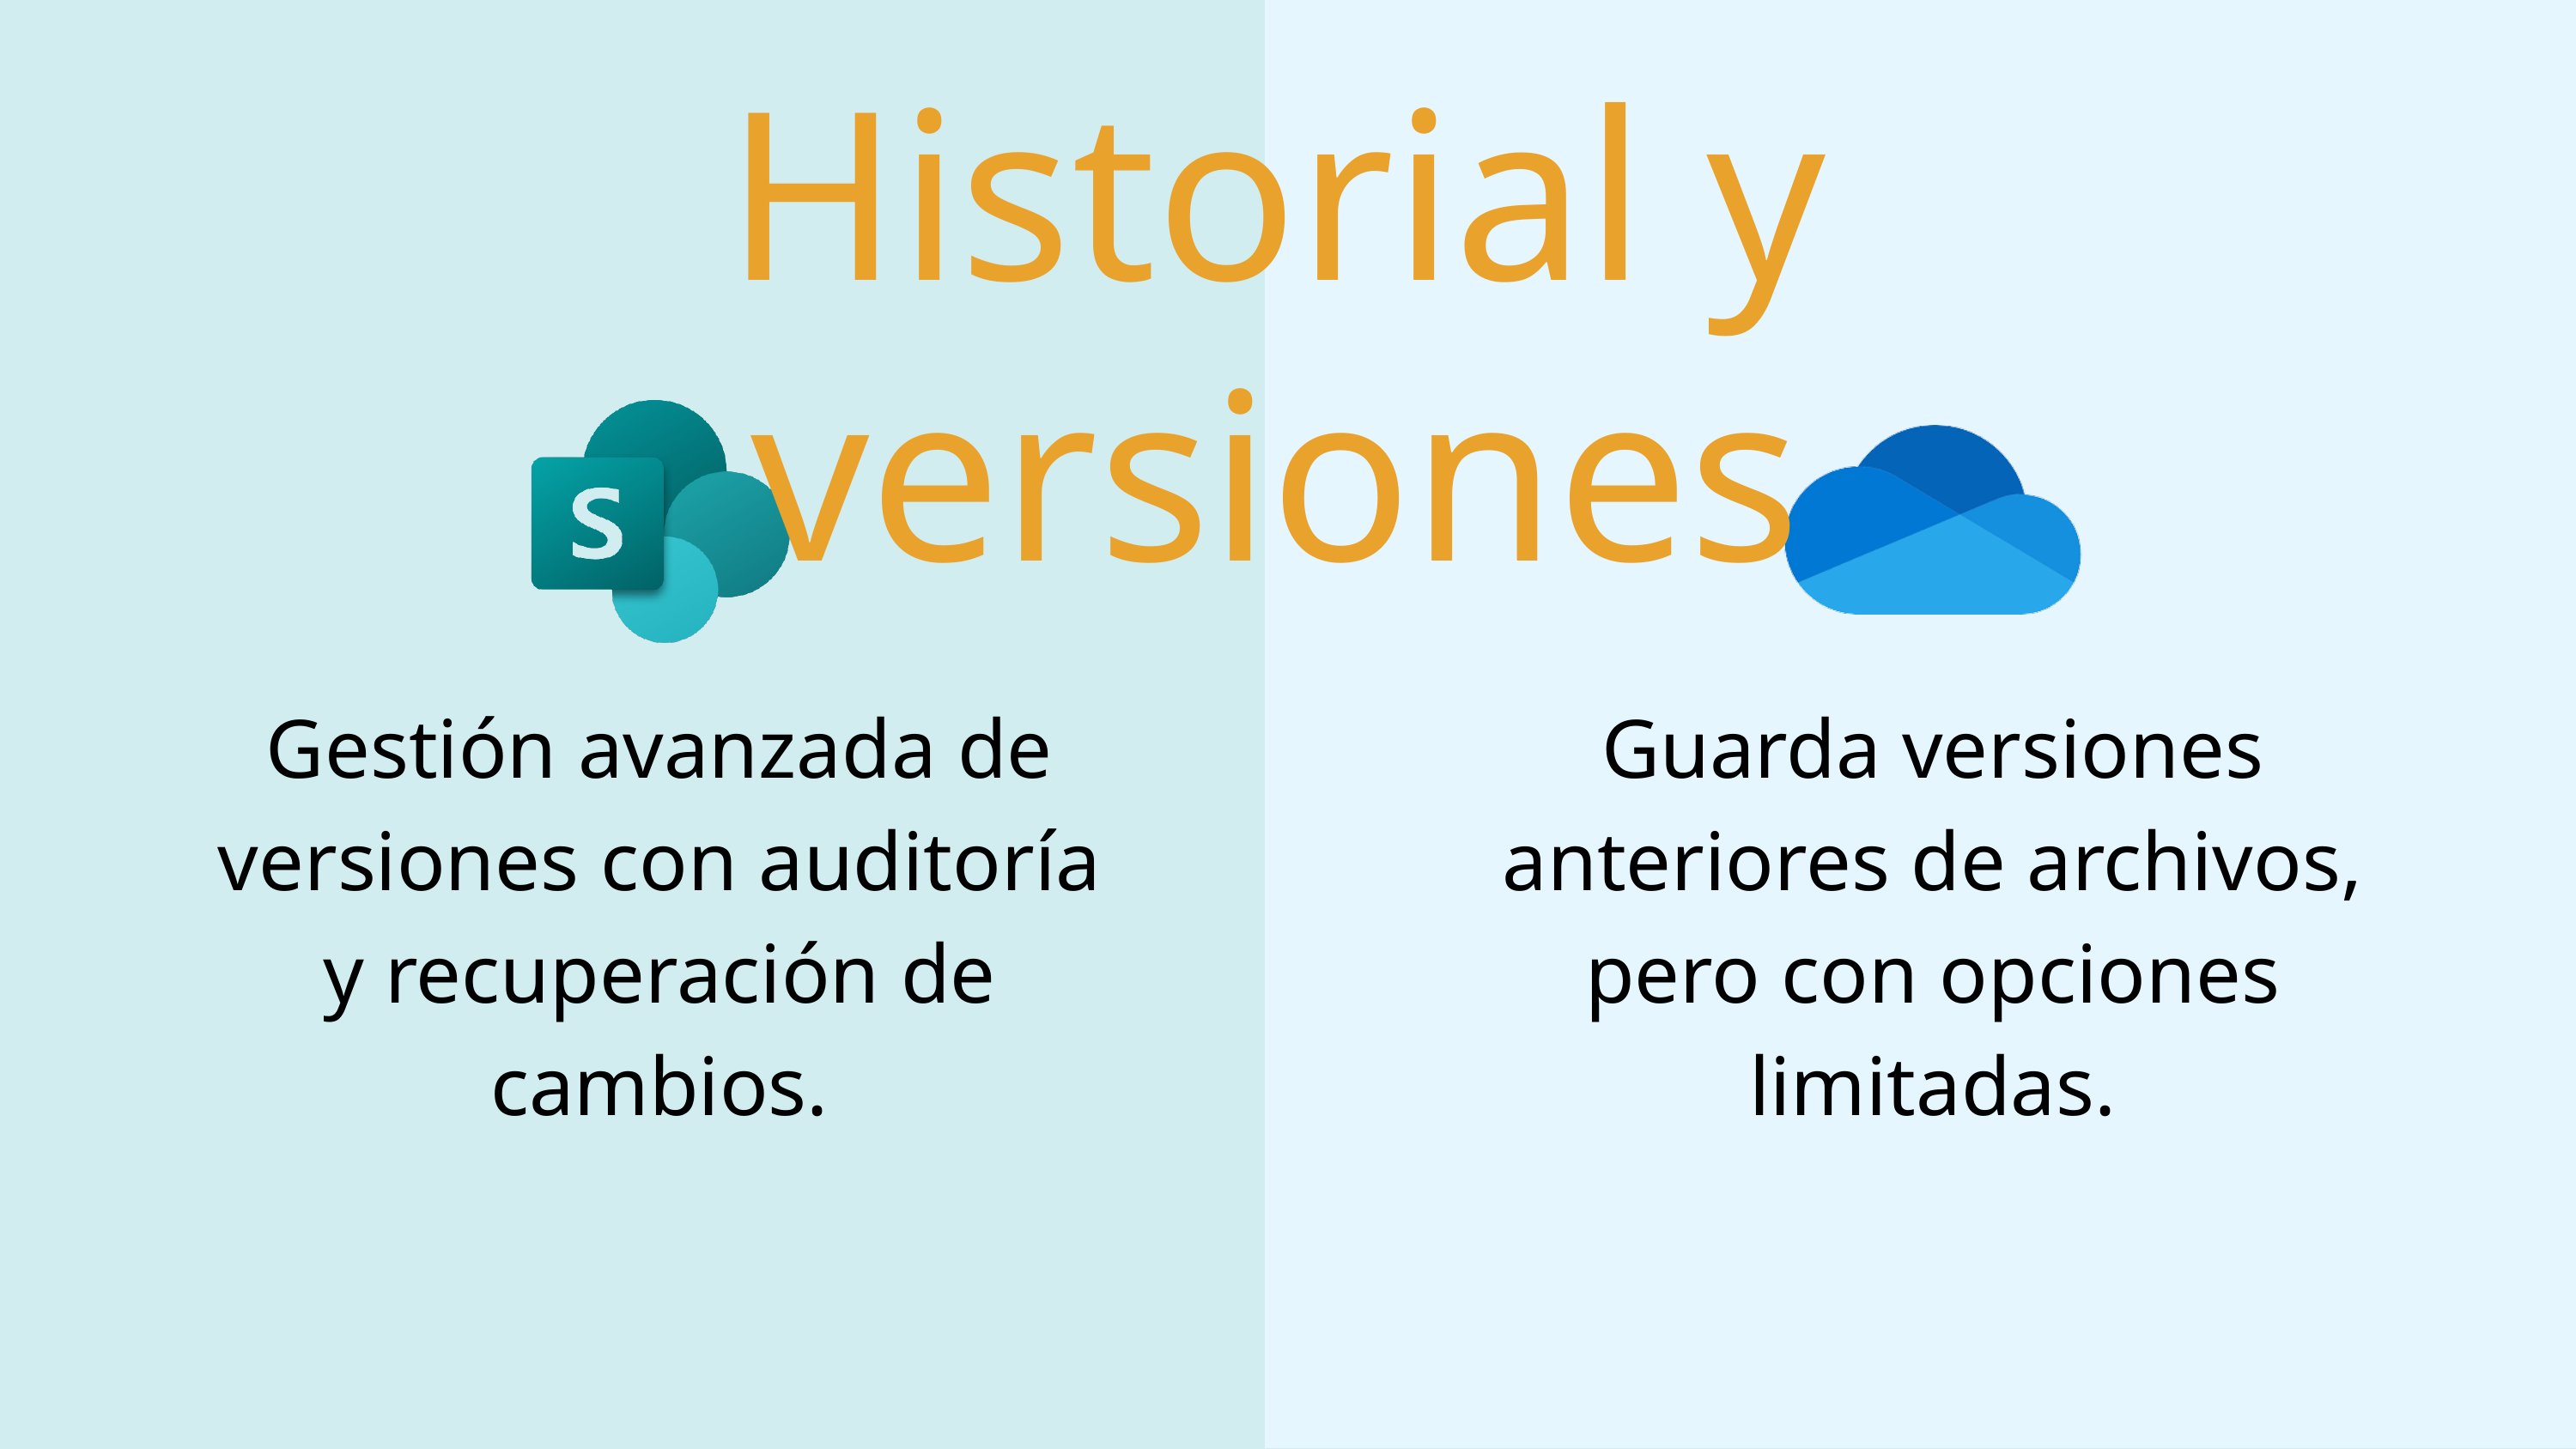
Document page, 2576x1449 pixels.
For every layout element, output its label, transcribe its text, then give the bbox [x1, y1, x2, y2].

text_box [487, 608, 832, 681]
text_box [1264, 0, 2576, 1449]
text_box Gestión avanzada de versiones con auditoría y recuperación de cambios. [208, 681, 1111, 1132]
text_box Historial y versiones [487, 46, 1260, 608]
